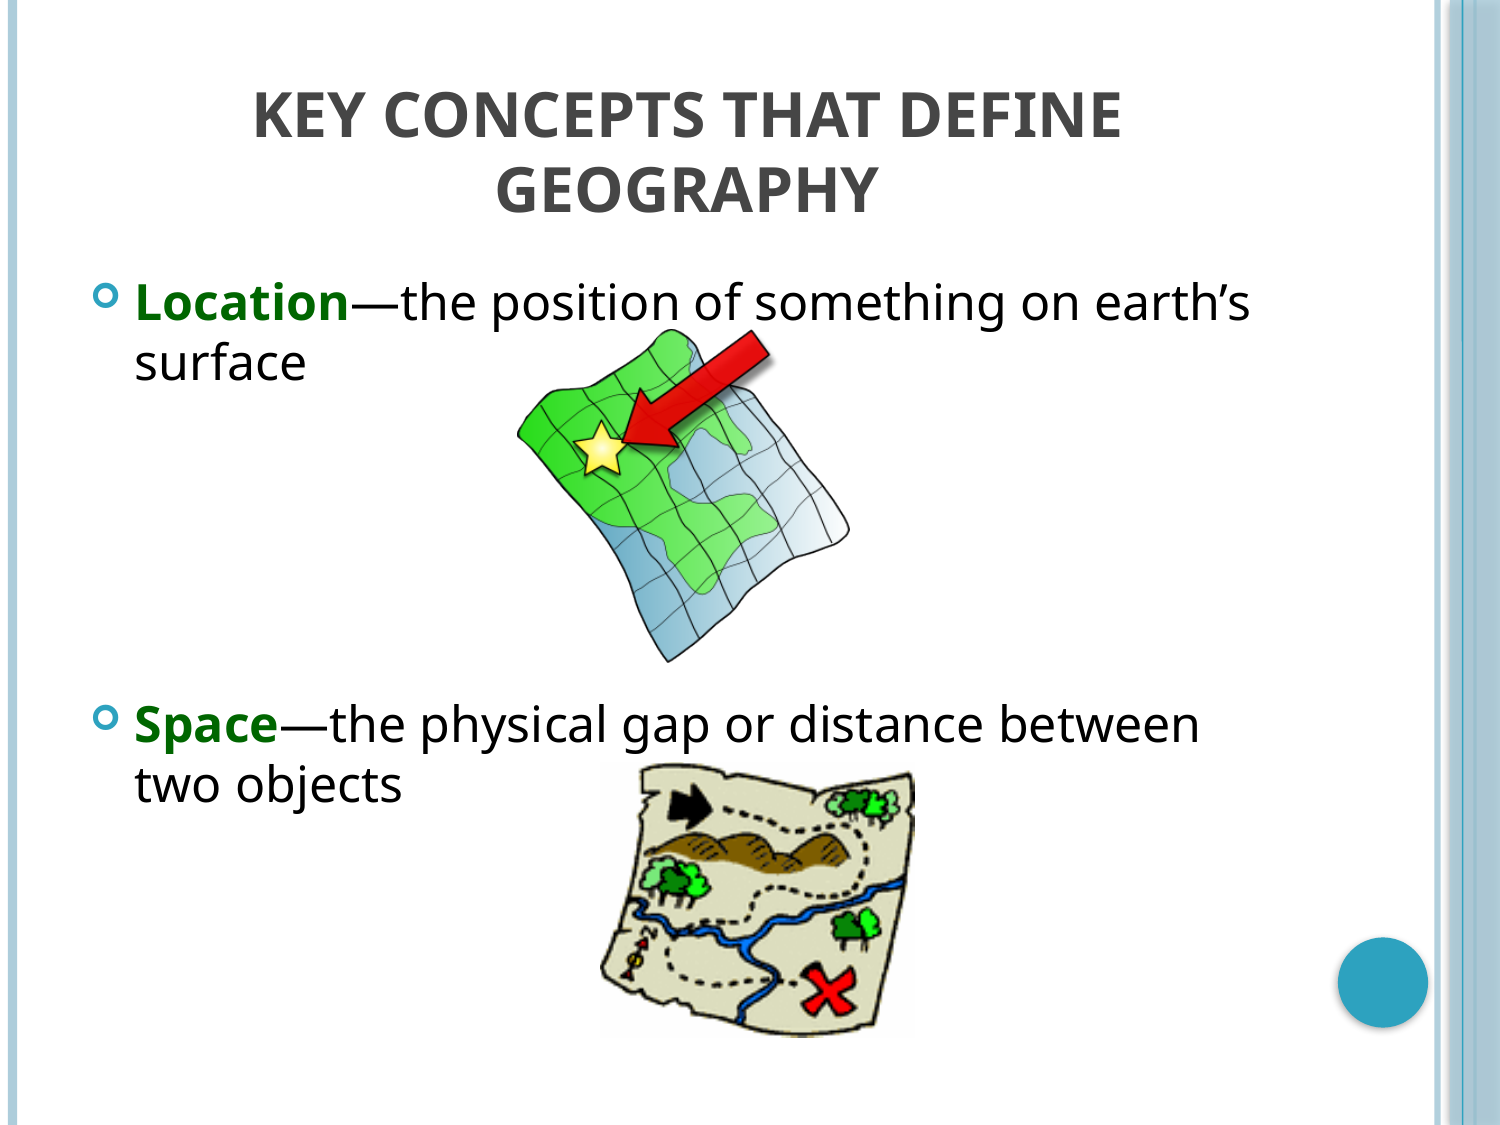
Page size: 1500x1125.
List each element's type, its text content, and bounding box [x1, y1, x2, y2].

list Location—the position of something on earth’s surface Space—the physical gap or distance between two objects [74, 262, 1301, 1063]
title Key Concepts That Define Geography [75, 45, 1300, 233]
picture [599, 761, 916, 1039]
picture [517, 329, 851, 663]
